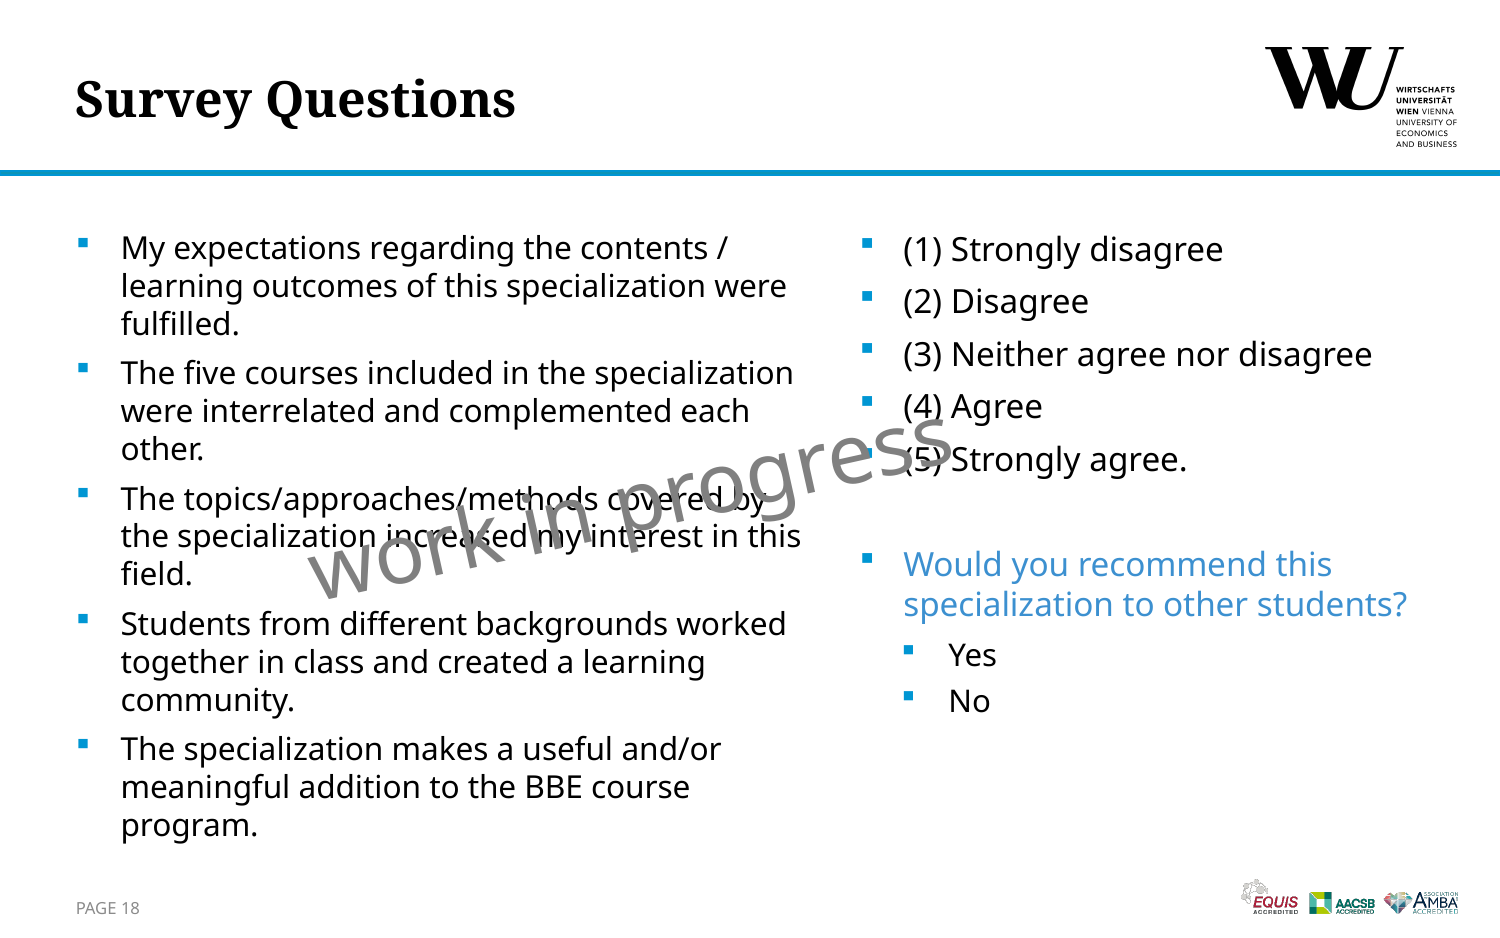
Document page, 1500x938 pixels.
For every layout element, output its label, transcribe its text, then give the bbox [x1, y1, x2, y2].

text_box work in progress [282, 301, 1282, 630]
picture [1265, 47, 1457, 149]
list (1) Strongly disagree (2) Disagree (3) Neither agree nor disagree (4) Agree (5) Strongly agree. Would you recommend this specialization to other students? Yes No [859, 220, 1424, 854]
slide_number Page 18 [75, 887, 223, 931]
picture [1241, 879, 1458, 914]
title Survey Questions [75, 22, 1198, 172]
list My expectations regarding the contents / learning outcomes of this specialization were fulfilled. The five courses included in the specialization were interrelated and complemented each other. The topics/approaches/methods covered by the specialization increased my interest in this field. Students from different backgrounds worked together in class and created a learning community. The specialization makes a useful and/or meaningful addition to the BBE course program. [75, 220, 816, 854]
